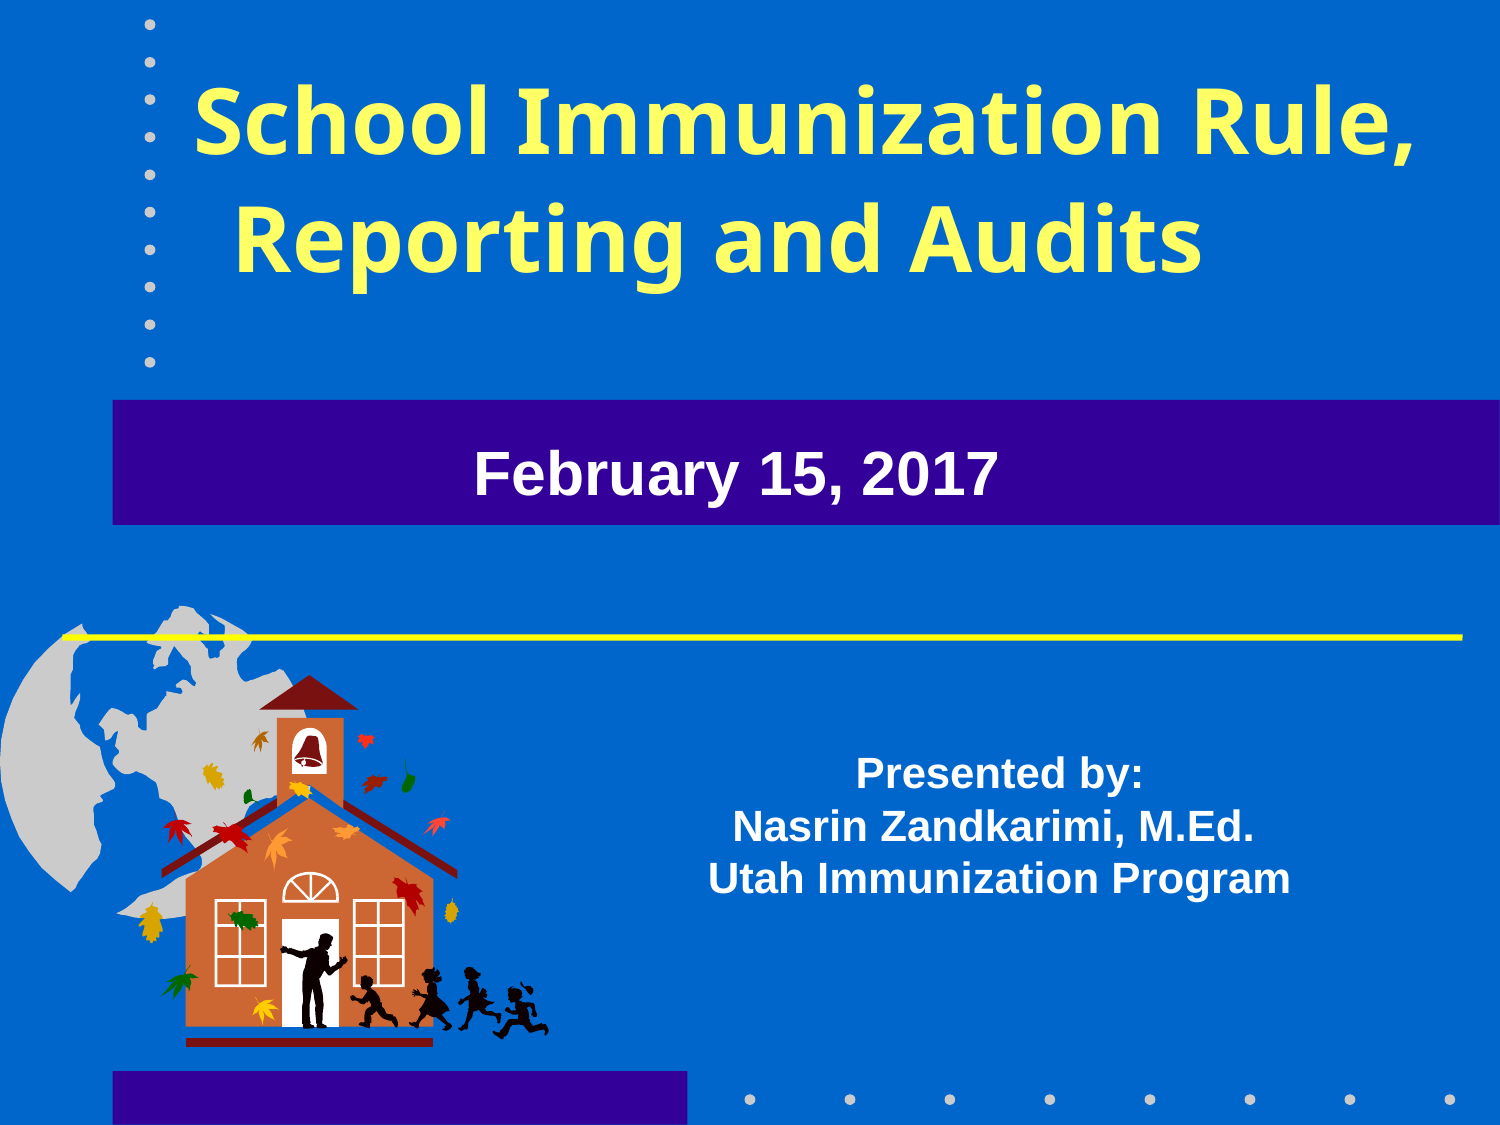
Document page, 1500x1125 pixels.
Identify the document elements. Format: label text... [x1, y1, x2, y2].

picture [137, 674, 551, 1048]
text_box Presented by: Nasrin Zandkarimi, M.Ed. Utah Immunization Program [562, 737, 1438, 910]
title School Immunization Rule, Reporting and Audits [24, 62, 1438, 413]
subtitle February 15, 2017 [49, 424, 1426, 663]
